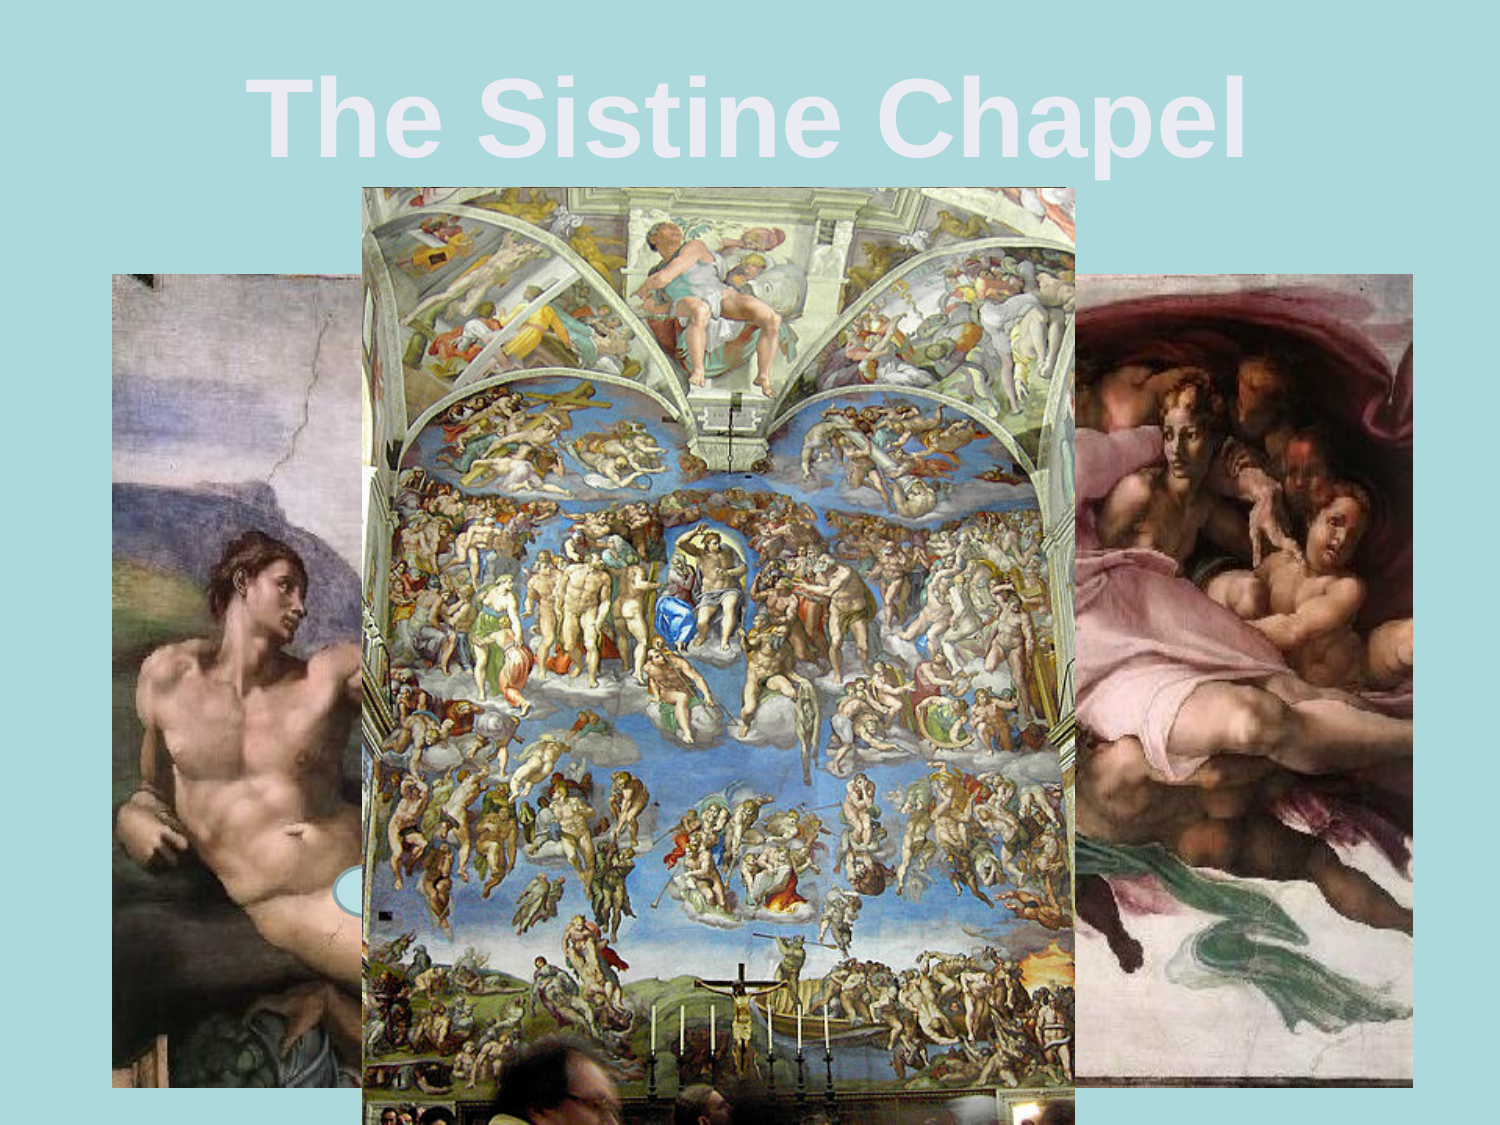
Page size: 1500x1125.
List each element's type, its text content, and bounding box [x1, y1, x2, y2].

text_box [1079, 274, 1413, 1088]
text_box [112, 274, 356, 1088]
picture [362, 187, 1076, 1125]
text_box The Sistine Chapel [229, 37, 1267, 188]
